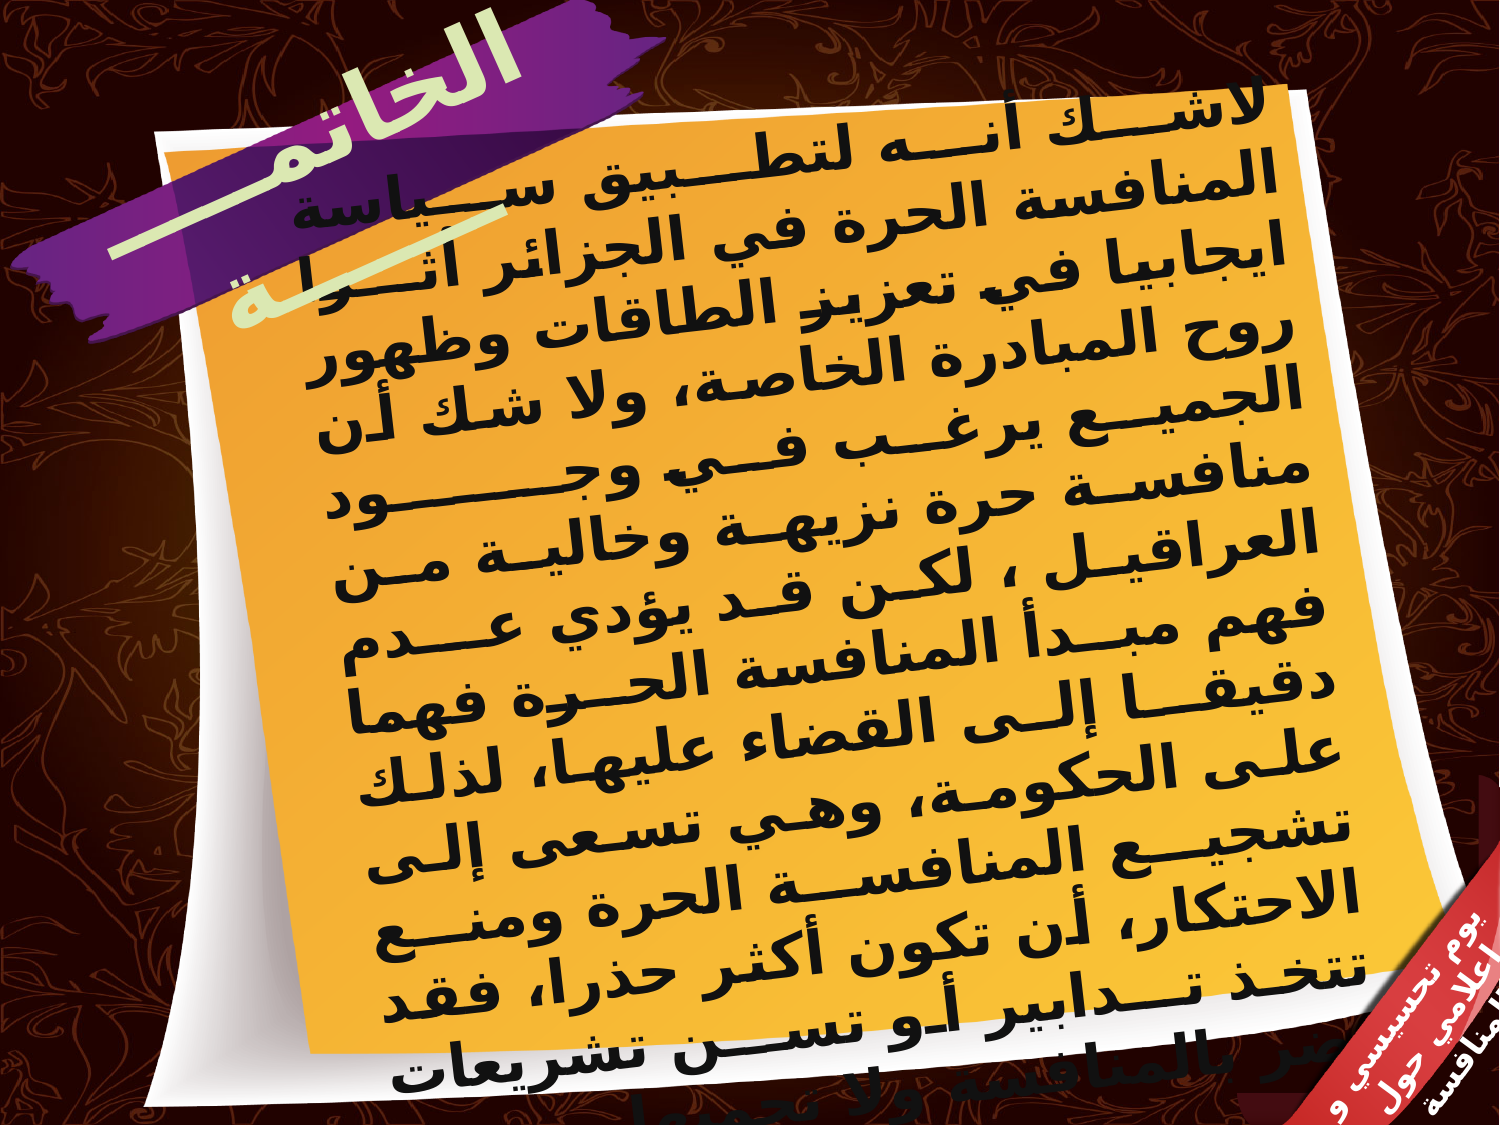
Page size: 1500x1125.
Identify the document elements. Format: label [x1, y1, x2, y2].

text_box [377, 1118, 1006, 1125]
picture [0, 0, 1500, 1125]
